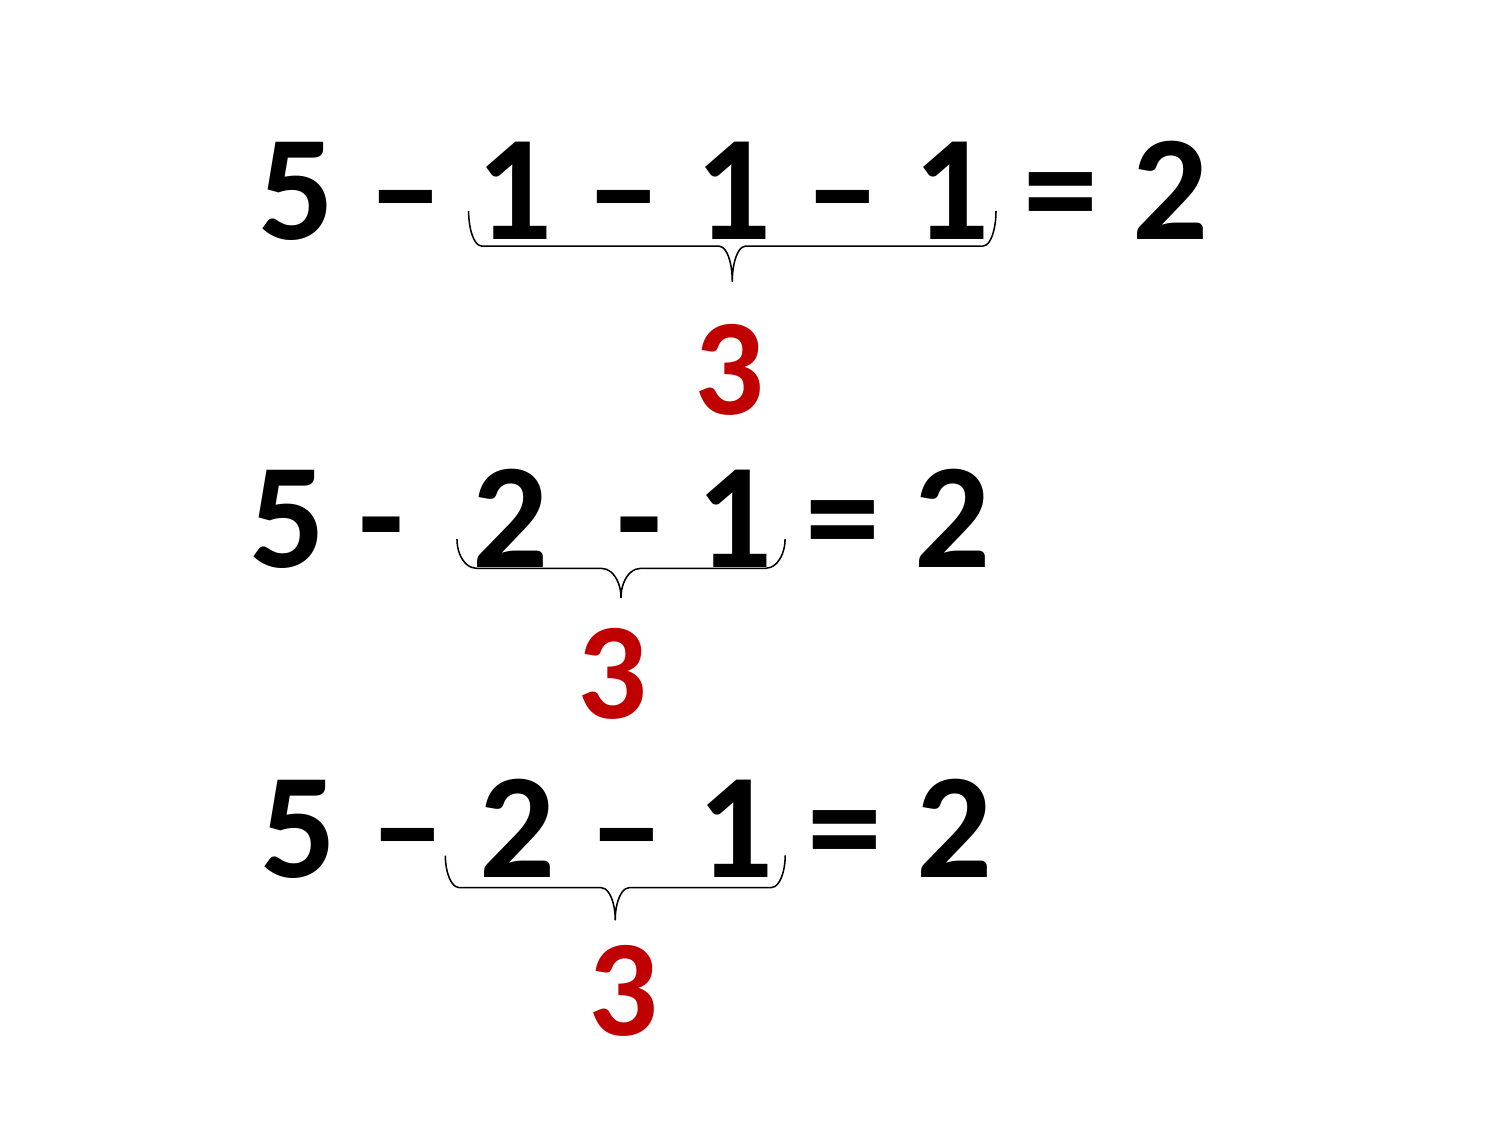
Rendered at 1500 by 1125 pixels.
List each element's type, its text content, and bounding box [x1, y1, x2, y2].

text_box 5 – 2 – 1 = 2 [246, 785, 1051, 916]
text_box 3 [574, 890, 699, 1071]
text_box [456, 539, 786, 574]
text_box 5 - 2 - 1 = 2 [234, 410, 1418, 785]
text_box [467, 210, 997, 269]
text_box 3 [679, 269, 816, 410]
text_box [444, 855, 786, 890]
text_box 5 – 1 – 1 – 1 = 2 [175, 81, 1372, 277]
text_box 3 [562, 574, 786, 754]
